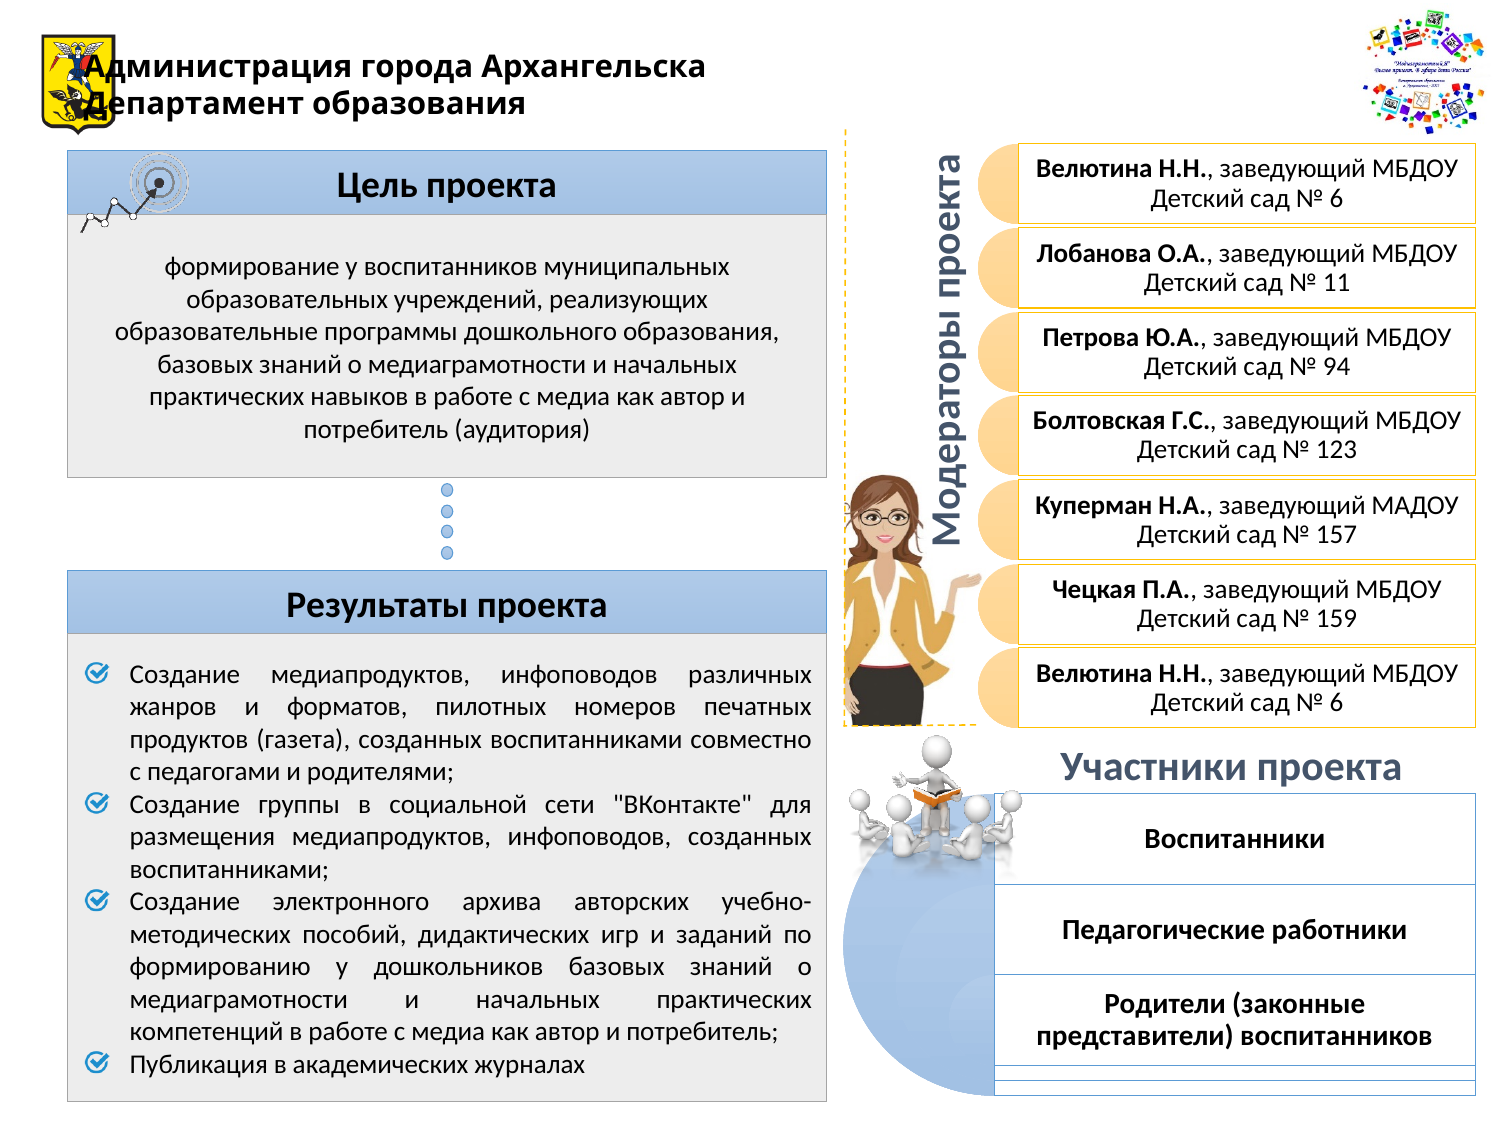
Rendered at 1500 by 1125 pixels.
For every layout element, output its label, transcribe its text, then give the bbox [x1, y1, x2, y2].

picture [34, 27, 135, 140]
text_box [978, 479, 1477, 560]
text_box Создание медиапродуктов, инфоповодов различных жанров и форматов, пилотных номеров печатных продуктов (газета), созданных воспитанниками совместно с педагогами и родителями; Создание группы в социальной сети "ВКонтакте" для размещения медиапродуктов, инфоповодов, созданных воспитанниками; Создание электронного архива авторских учебно-методических пособий, дидактических игр и заданий по формированию у дошкольников базовых знаний о медиаграмотности и начальных практических компетенций в работе с медиа как автор и потребитель; Публикация в академических журналах [67, 633, 827, 1102]
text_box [978, 564, 1477, 645]
text_box Администрация города Архангельска Департамент образования [135, 38, 722, 128]
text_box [978, 227, 1477, 309]
picture [82, 658, 112, 687]
picture [843, 731, 1023, 882]
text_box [978, 312, 1477, 393]
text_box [978, 143, 1477, 224]
text_box Цель проекта [67, 150, 827, 214]
text_box [440, 504, 454, 519]
picture [82, 788, 112, 817]
picture [1354, 3, 1496, 144]
text_box Результаты проекта [67, 570, 827, 633]
text_box формирование у воспитанников муниципальных образовательных учреждений, реализующих образовательные программы дошкольного образования, базовых знаний о медиаграмотности и начальных практических навыков в работе с медиа как автор и потребитель (аудитория) [67, 214, 827, 478]
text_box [978, 395, 1477, 476]
picture [846, 470, 986, 726]
text_box Участники проекта [1040, 731, 1432, 793]
text_box [440, 483, 454, 497]
picture [82, 885, 112, 915]
picture [82, 1047, 112, 1077]
picture [80, 152, 189, 233]
text_box [440, 546, 454, 560]
text_box Модераторы проекта [910, 121, 976, 470]
text_box [440, 524, 454, 539]
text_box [843, 793, 1476, 1096]
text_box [978, 647, 1477, 728]
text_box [933, 429, 1476, 510]
